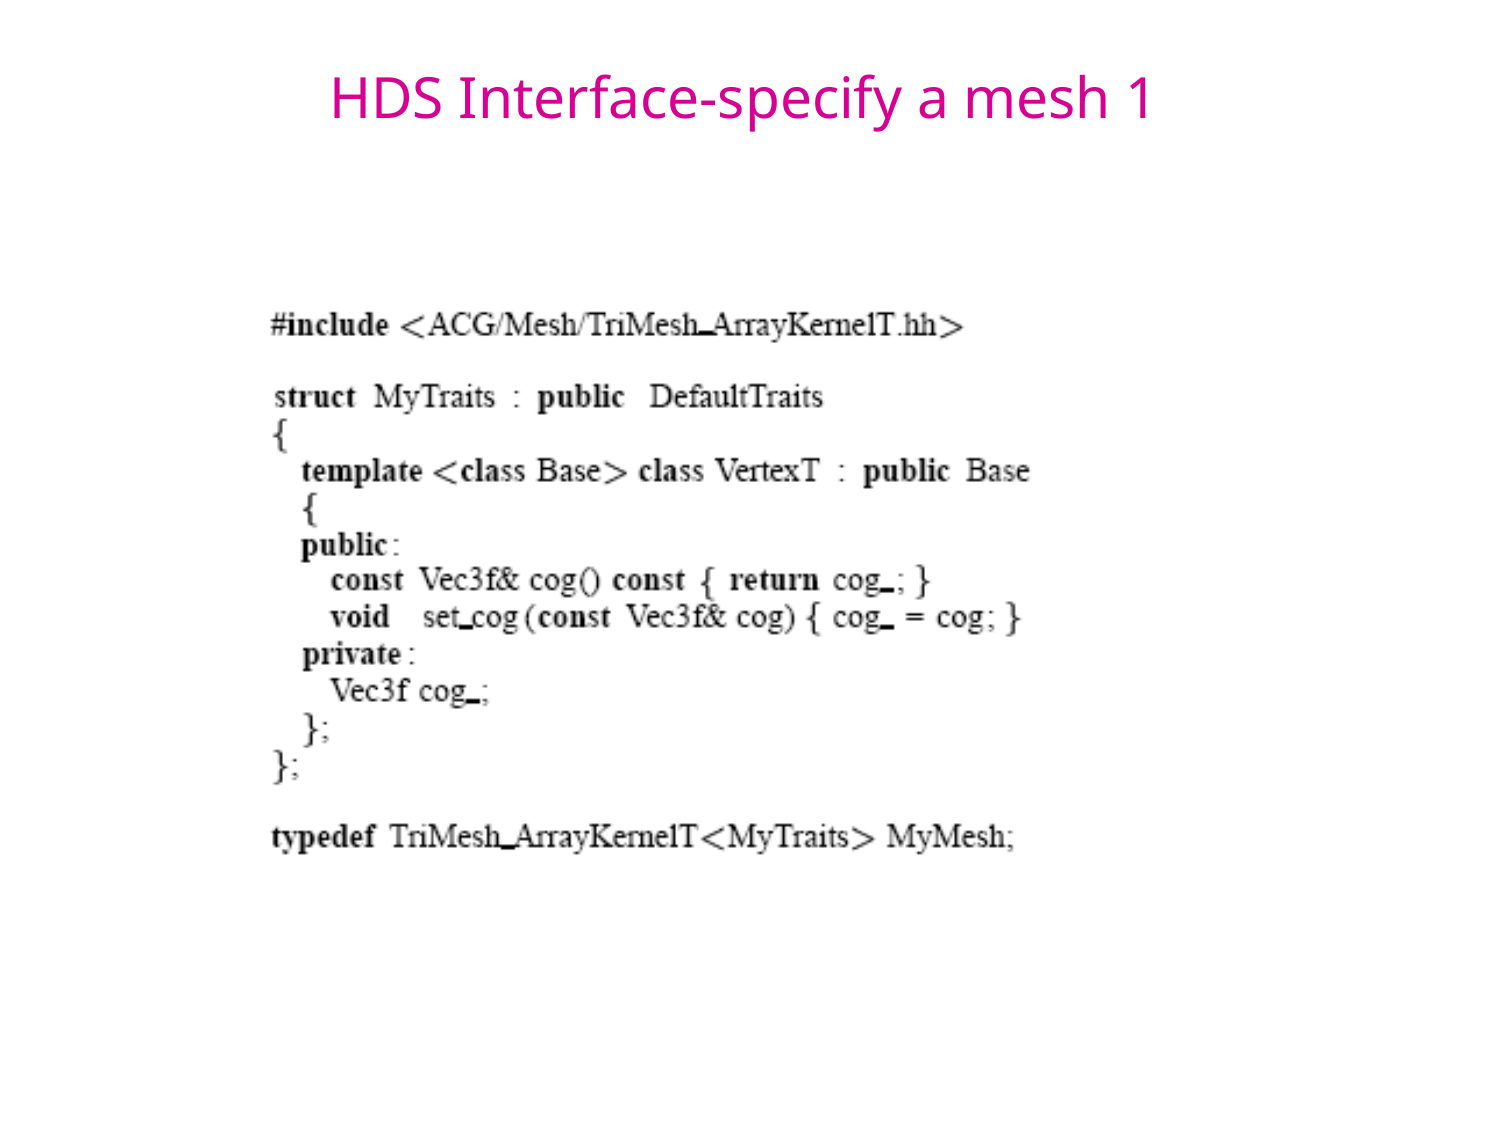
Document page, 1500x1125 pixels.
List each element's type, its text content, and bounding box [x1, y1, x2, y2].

title HDS Interface-specify a mesh 1 [23, 53, 1465, 138]
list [262, 299, 1037, 862]
